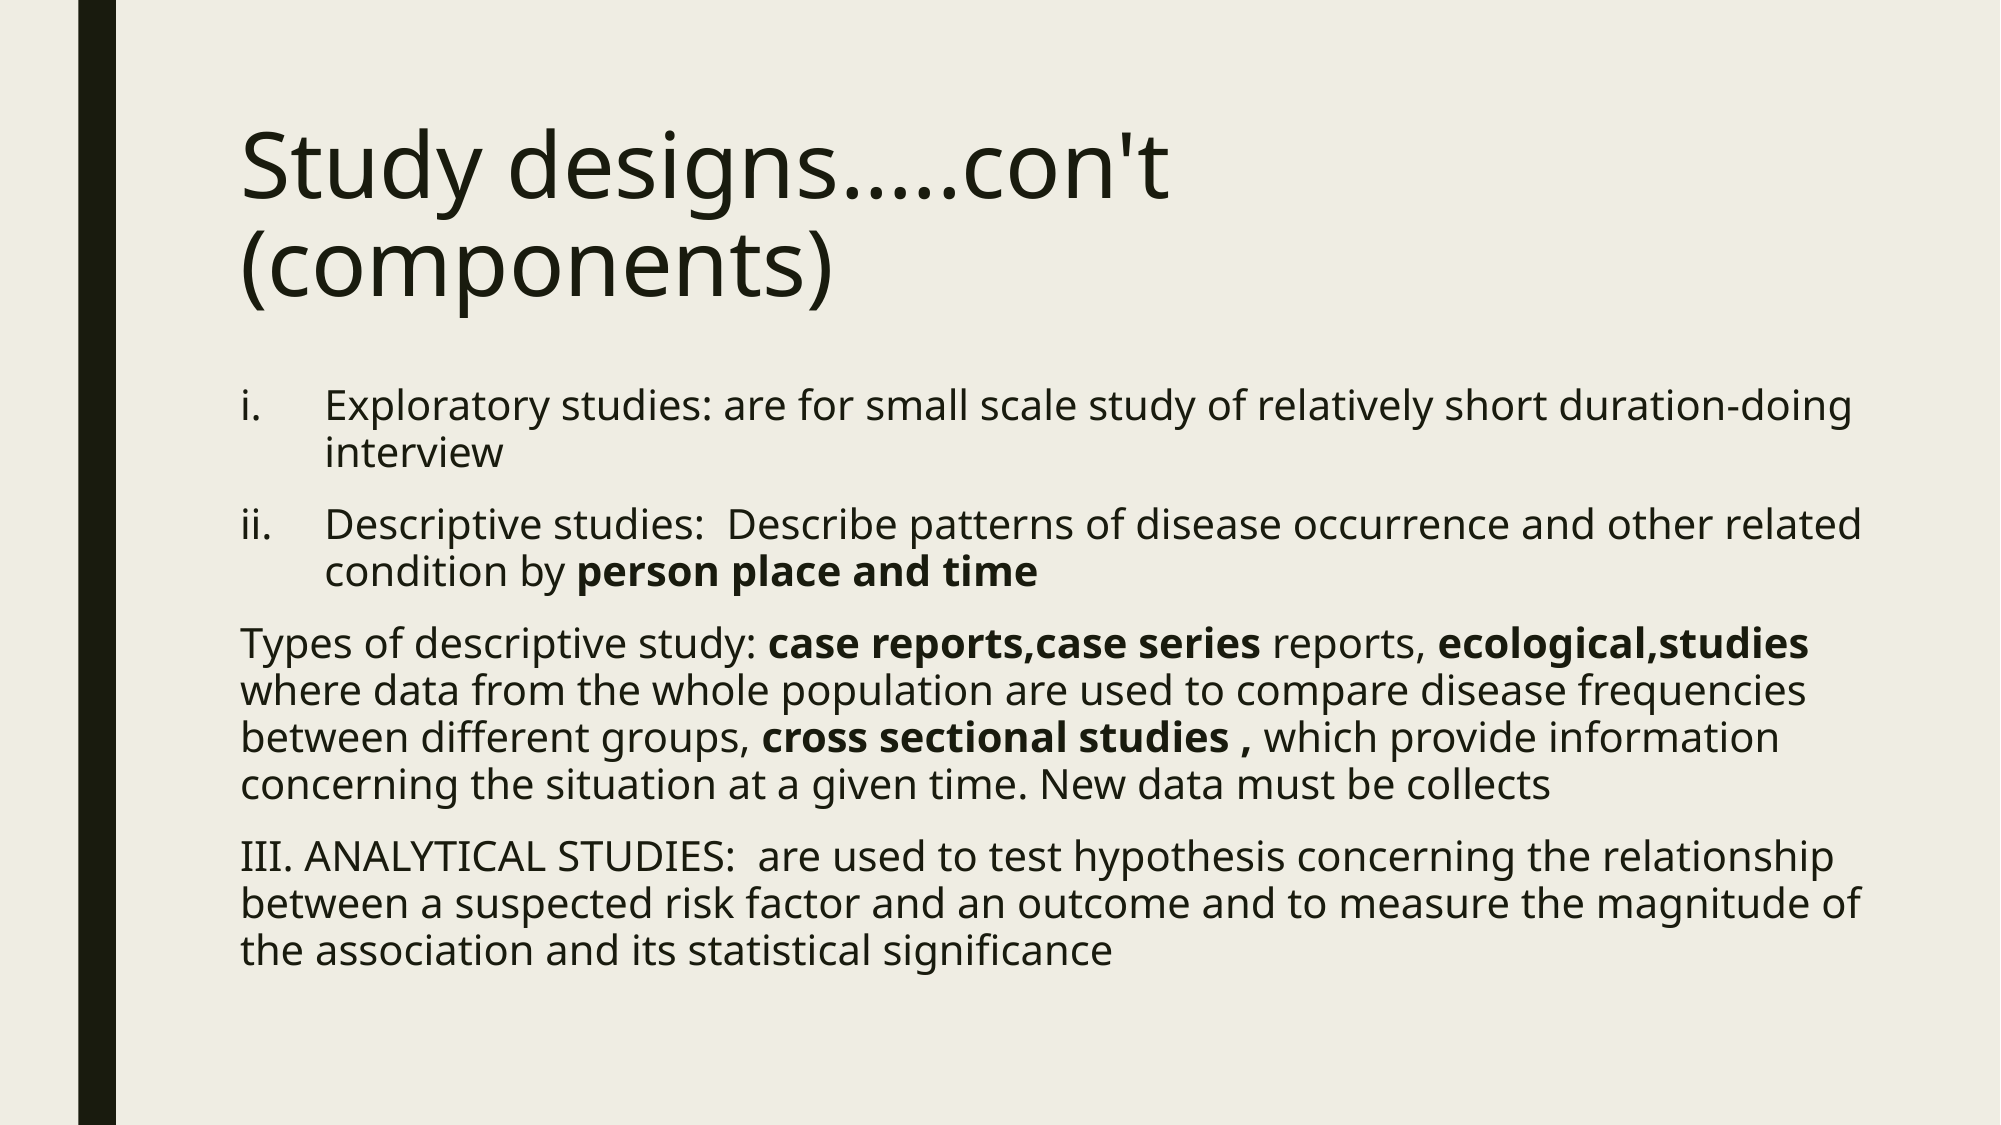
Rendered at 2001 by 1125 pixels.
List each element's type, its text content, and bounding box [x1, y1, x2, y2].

title Study designs…..con't (components) [225, 112, 1800, 357]
list Exploratory studies: are for small scale study of relatively short duration-doing interview Descriptive studies: Describe patterns of disease occurrence and other related condition by person place and time Types of descriptive study: case reports,case series reports, ecological,studies where data from the whole population are used to compare disease frequencies between different groups, cross sectional studies , which provide information concerning the situation at a given time. New data must be collects III. ANALYTICAL STUDIES: are used to test hypothesis concerning the relationship between a suspected risk factor and an outcome and to measure the magnitude of the association and its statistical significance [225, 375, 1922, 1052]
